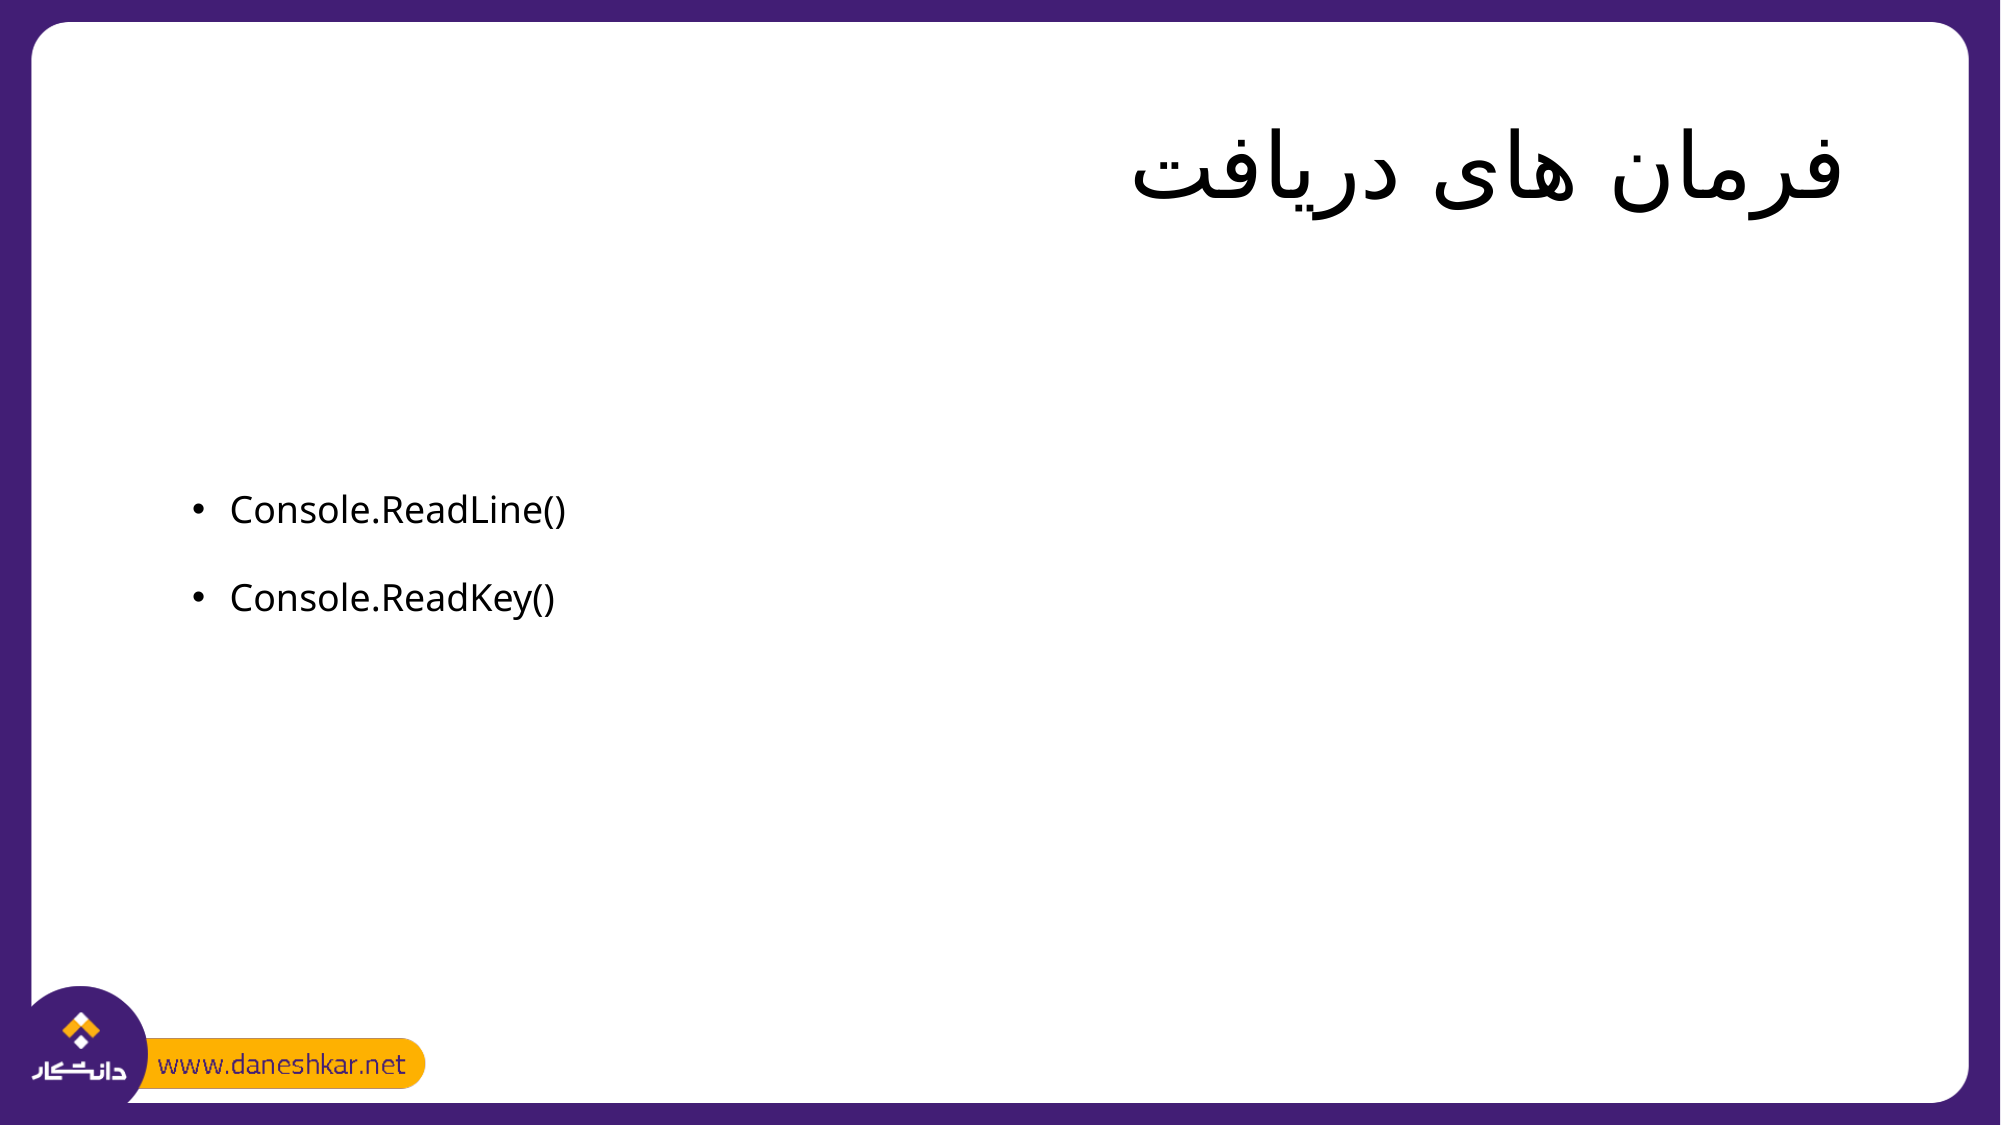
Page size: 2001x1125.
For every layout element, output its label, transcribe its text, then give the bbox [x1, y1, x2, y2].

picture [0, 0, 2001, 1125]
list Console.ReadLine() Console.ReadKey() [176, 456, 1889, 1073]
title فرمان های دریافت [137, 59, 1863, 278]
